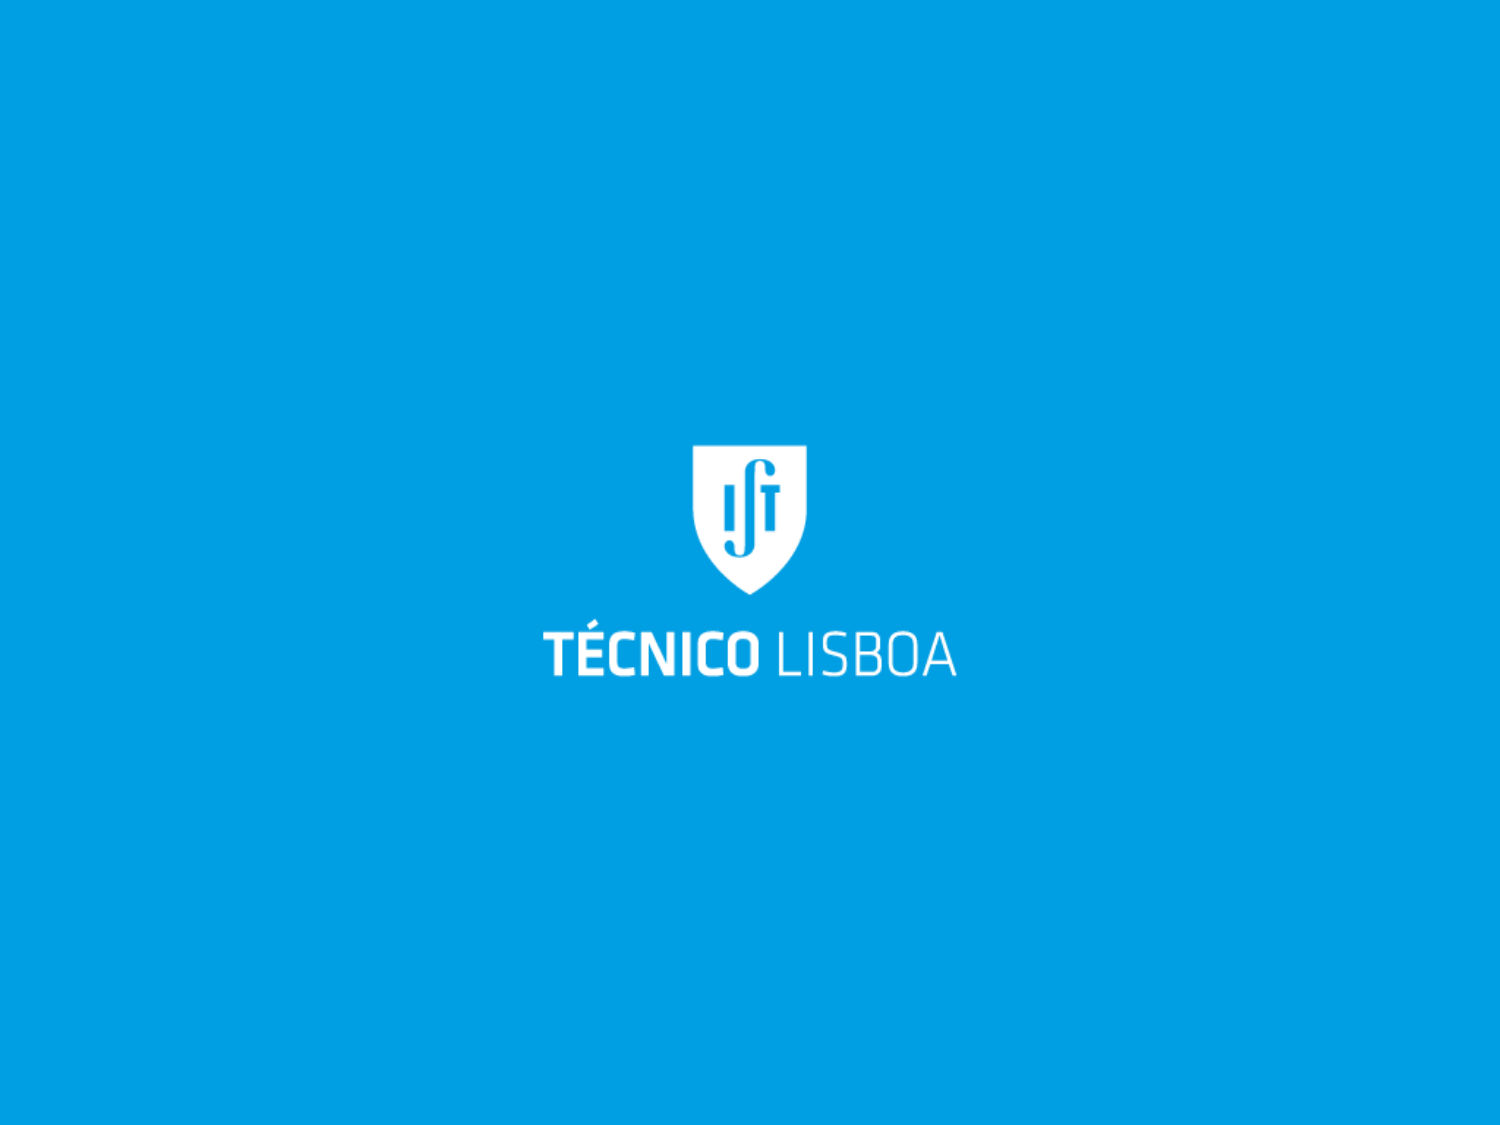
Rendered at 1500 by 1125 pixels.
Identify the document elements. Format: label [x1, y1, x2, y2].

picture [856, 631, 881, 676]
picture [923, 631, 956, 676]
picture [579, 620, 604, 676]
picture [728, 631, 758, 676]
picture [683, 631, 691, 676]
picture [544, 631, 574, 676]
picture [698, 631, 723, 676]
picture [888, 631, 918, 676]
picture [822, 631, 847, 676]
picture [641, 631, 675, 676]
picture [610, 631, 635, 676]
picture [779, 632, 801, 676]
picture [693, 445, 806, 594]
